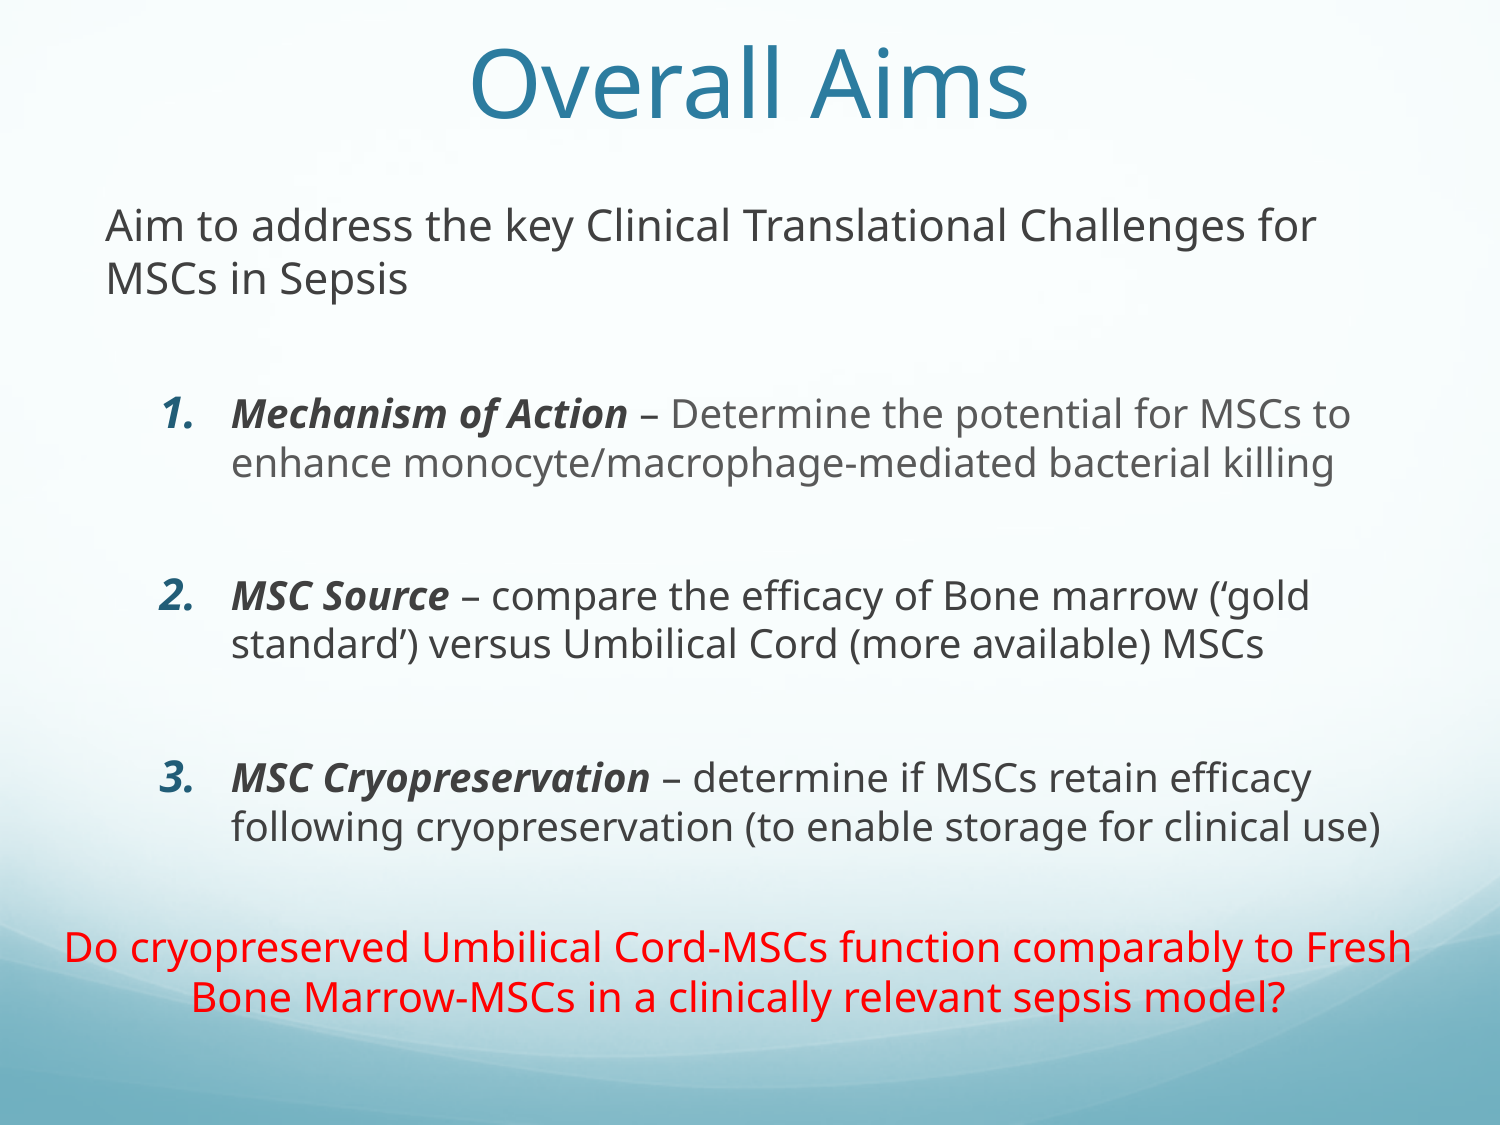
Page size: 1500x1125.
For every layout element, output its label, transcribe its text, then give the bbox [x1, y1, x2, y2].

list Aim to address the key Clinical Translational Challenges for MSCs in Sepsis Mechanism of Action – Determine the potential for MSCs to enhance monocyte/macrophage-mediated bacterial killing MSC Source – compare the efficacy of Bone marrow (‘gold standard’) versus Umbilical Cord (more available) MSCs MSC Cryopreservation – determine if MSCs retain efficacy following cryopreservation (to enable storage for clinical use) [90, 190, 1410, 903]
text_box Do cryopreserved Umbilical Cord-MSCs function comparably to Fresh Bone Marrow-MSCs in a clinically relevant sepsis model? [20, 913, 1457, 1029]
title Overall Aims [90, 0, 1410, 146]
